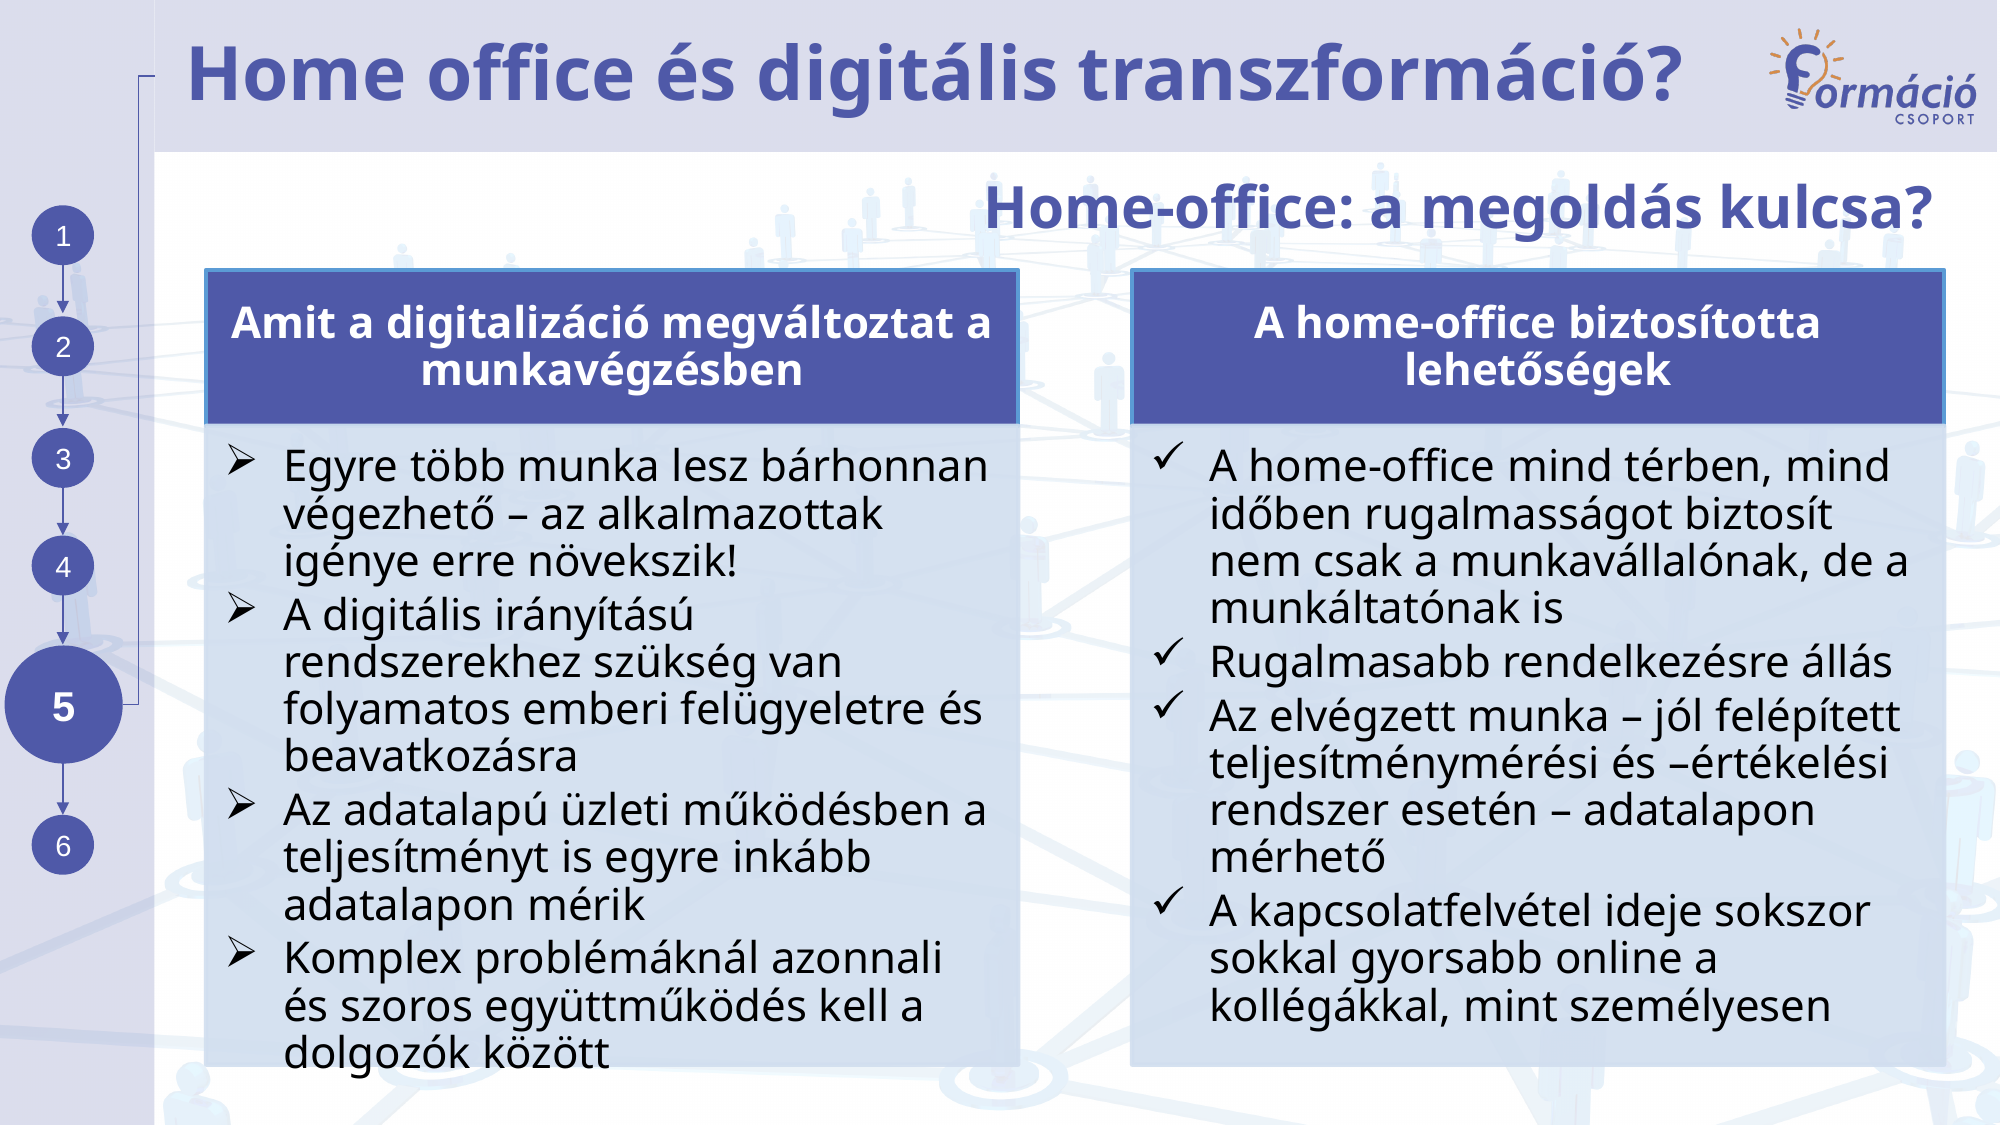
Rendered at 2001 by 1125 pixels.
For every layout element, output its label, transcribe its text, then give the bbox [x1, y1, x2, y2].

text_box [205, 267, 1945, 1068]
text_box Home-office: a megoldás kulcsa? [176, 141, 1948, 278]
title Home office és digitális transzformáció? [154, 0, 1997, 152]
